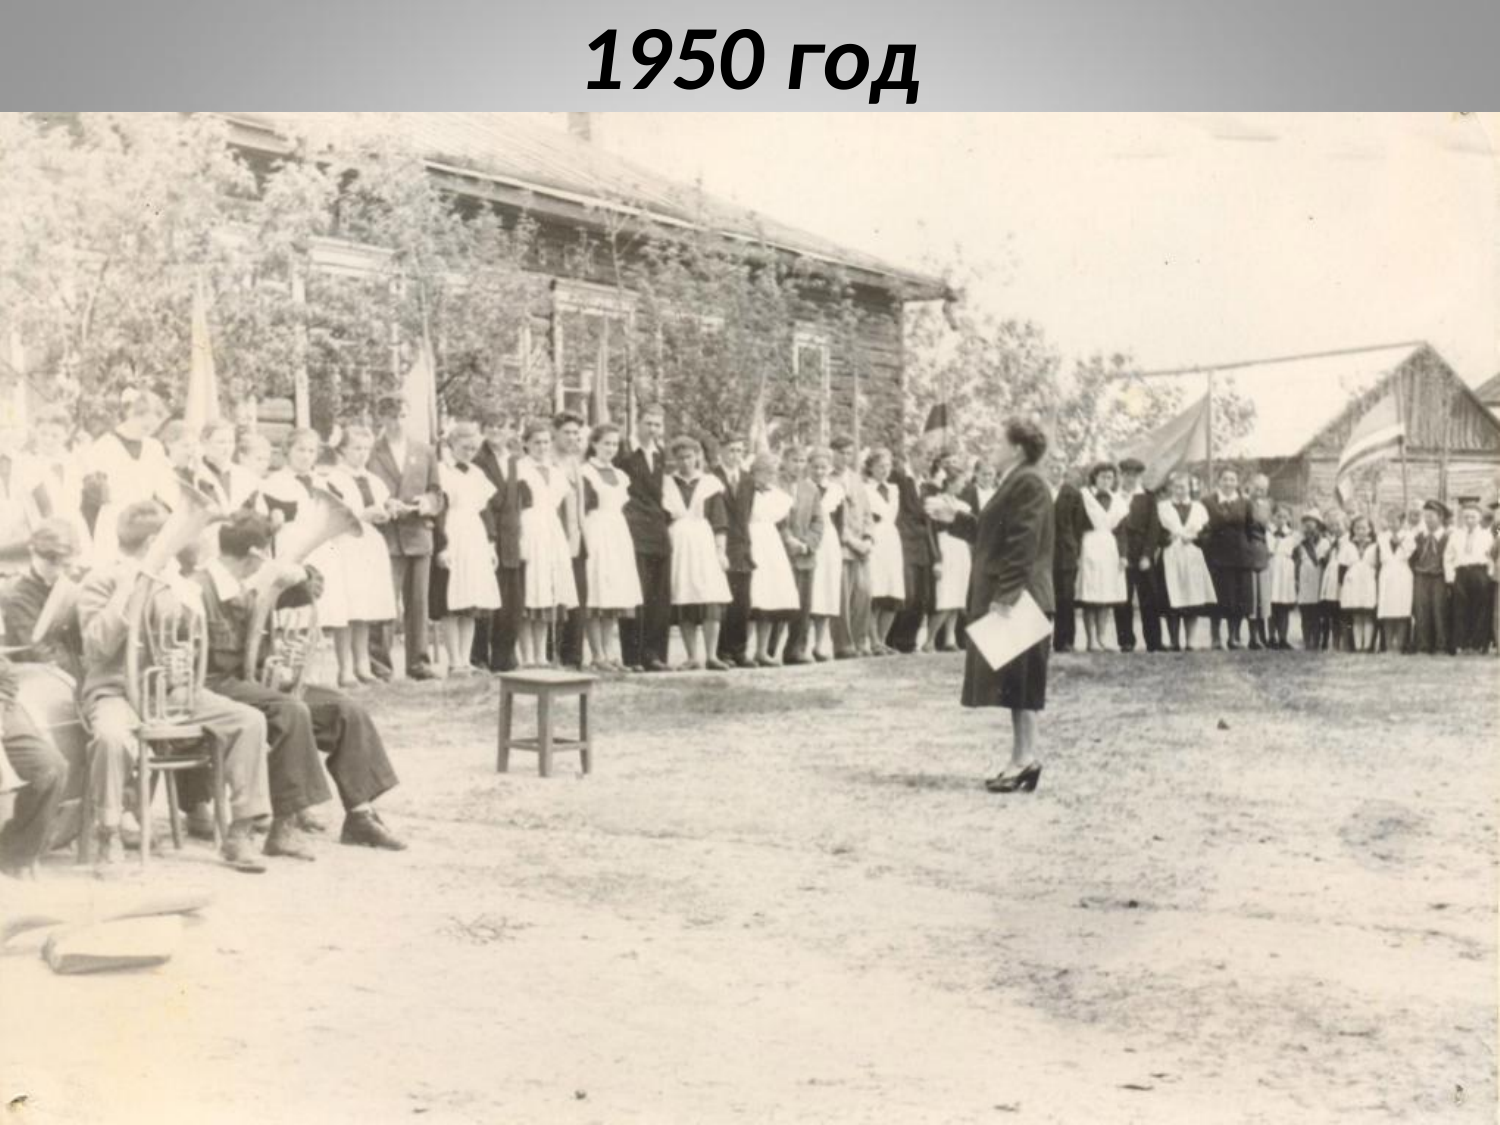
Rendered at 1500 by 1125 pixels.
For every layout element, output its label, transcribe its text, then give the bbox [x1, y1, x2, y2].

picture [0, 0, 1500, 1125]
title 1950 год [75, 54, 1425, 110]
